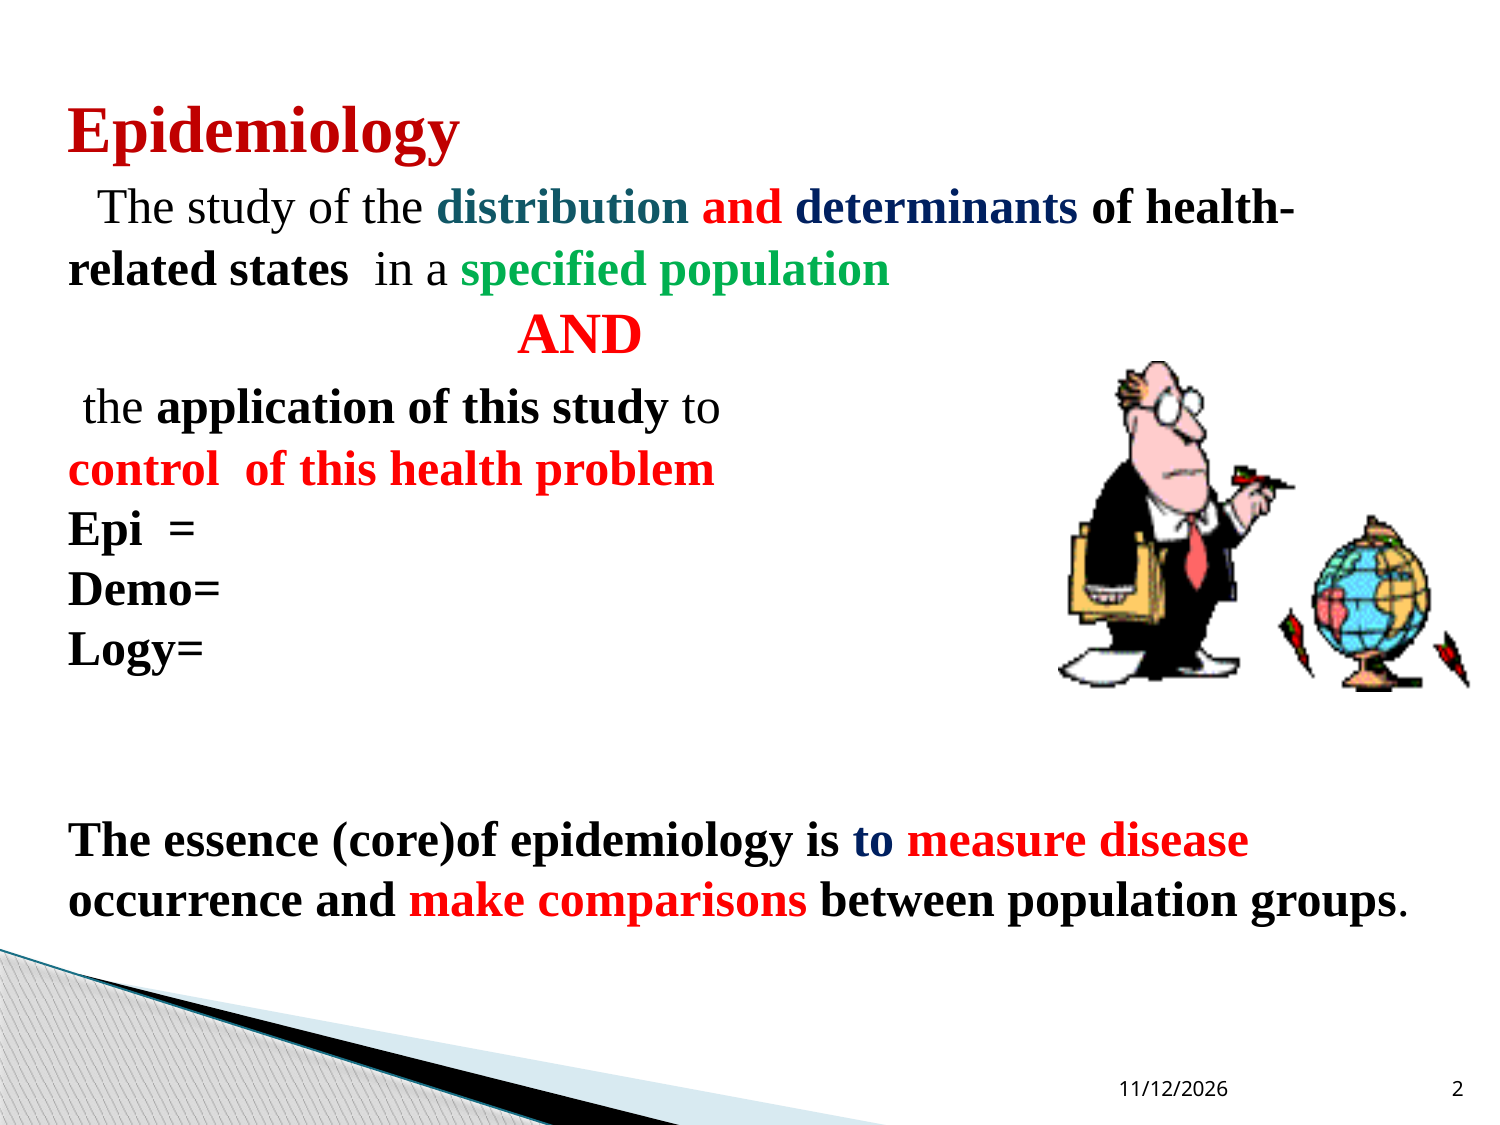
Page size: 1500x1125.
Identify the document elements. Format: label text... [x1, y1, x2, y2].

text_box The essence (core)of epidemiology is to measure disease occurrence and make comparisons between population groups. [53, 798, 1436, 934]
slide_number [1103, 1051, 1419, 1112]
slide_number 2 [1419, 1051, 1479, 1112]
picture [1058, 361, 1473, 692]
text_box Epidemiology The study of the distribution and determinants of health- related states in a specified population AND the application of this study to control of this health problem Epi = Demo= Logy= [53, 78, 1447, 683]
